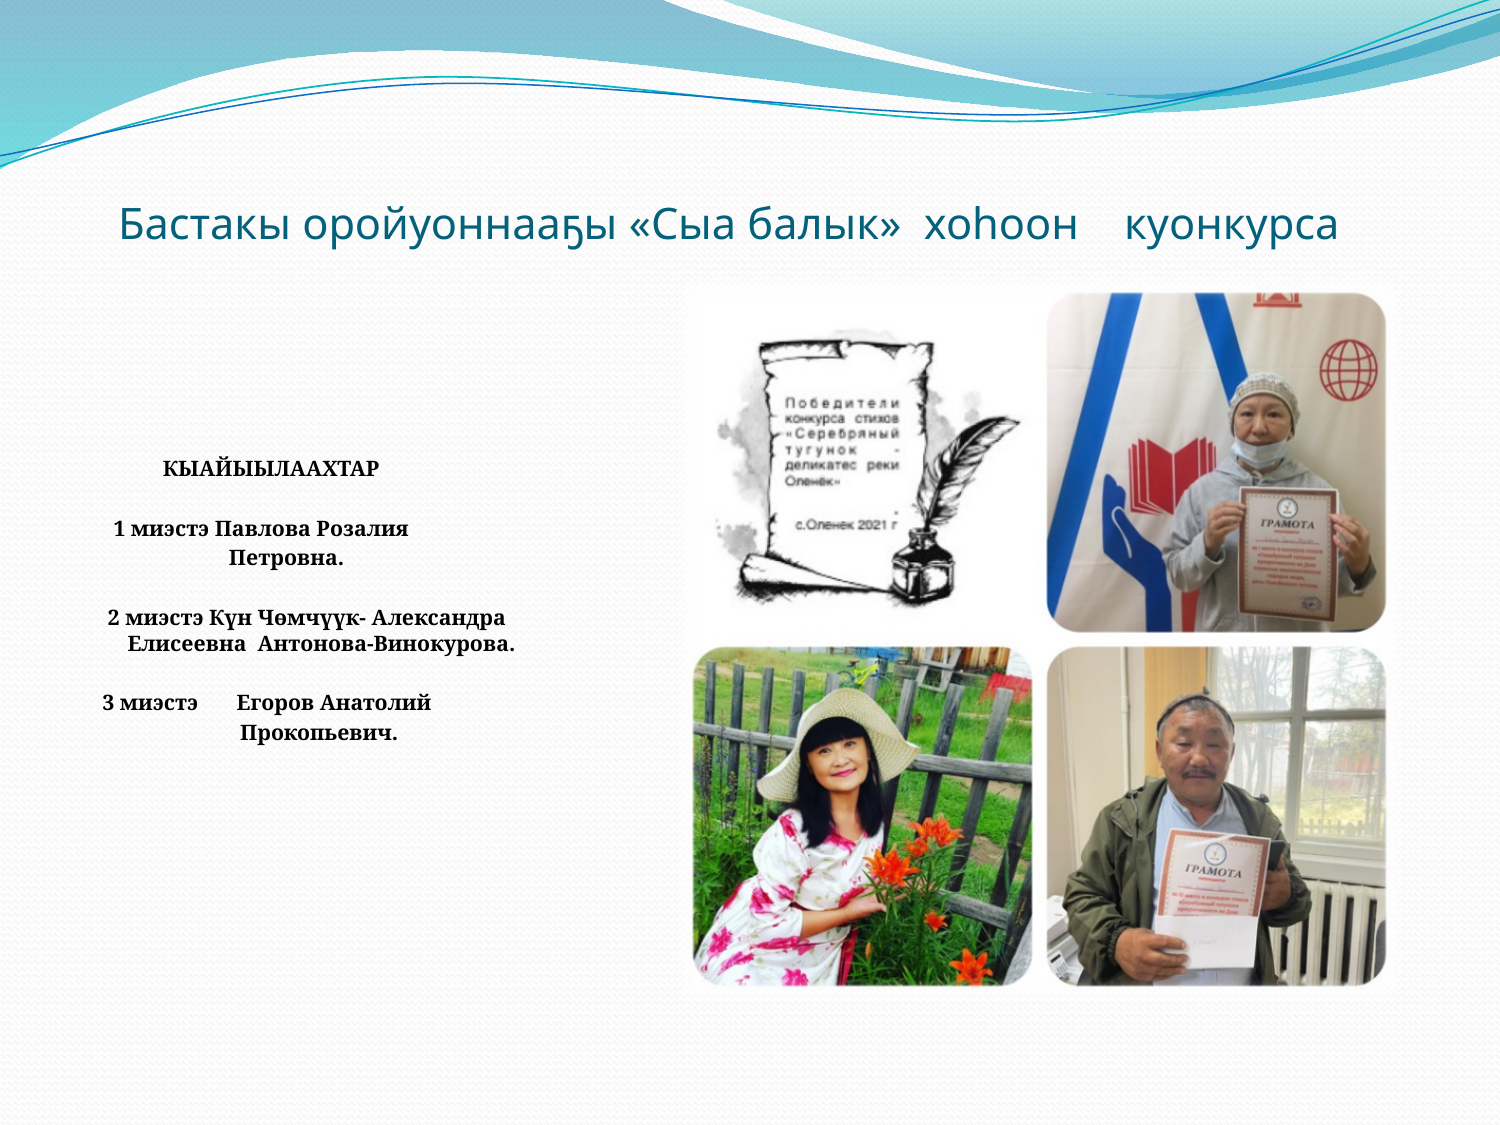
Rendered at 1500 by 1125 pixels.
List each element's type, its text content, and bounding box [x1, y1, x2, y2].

title Бастакы оройуоннааҕы «Сыа балык» хоһоон куонкурса [76, 137, 1400, 256]
picture [667, 266, 1412, 1012]
list КЫАЙЫЫЛААХТАР 1 миэстэ Павлова Розалия Петровна. 2 миэстэ Күн Чөмчүүк- Александра Елисеевна Антонова-Винокурова. 3 миэстэ Егоров Анатолий Прокопьевич. [76, 350, 644, 787]
